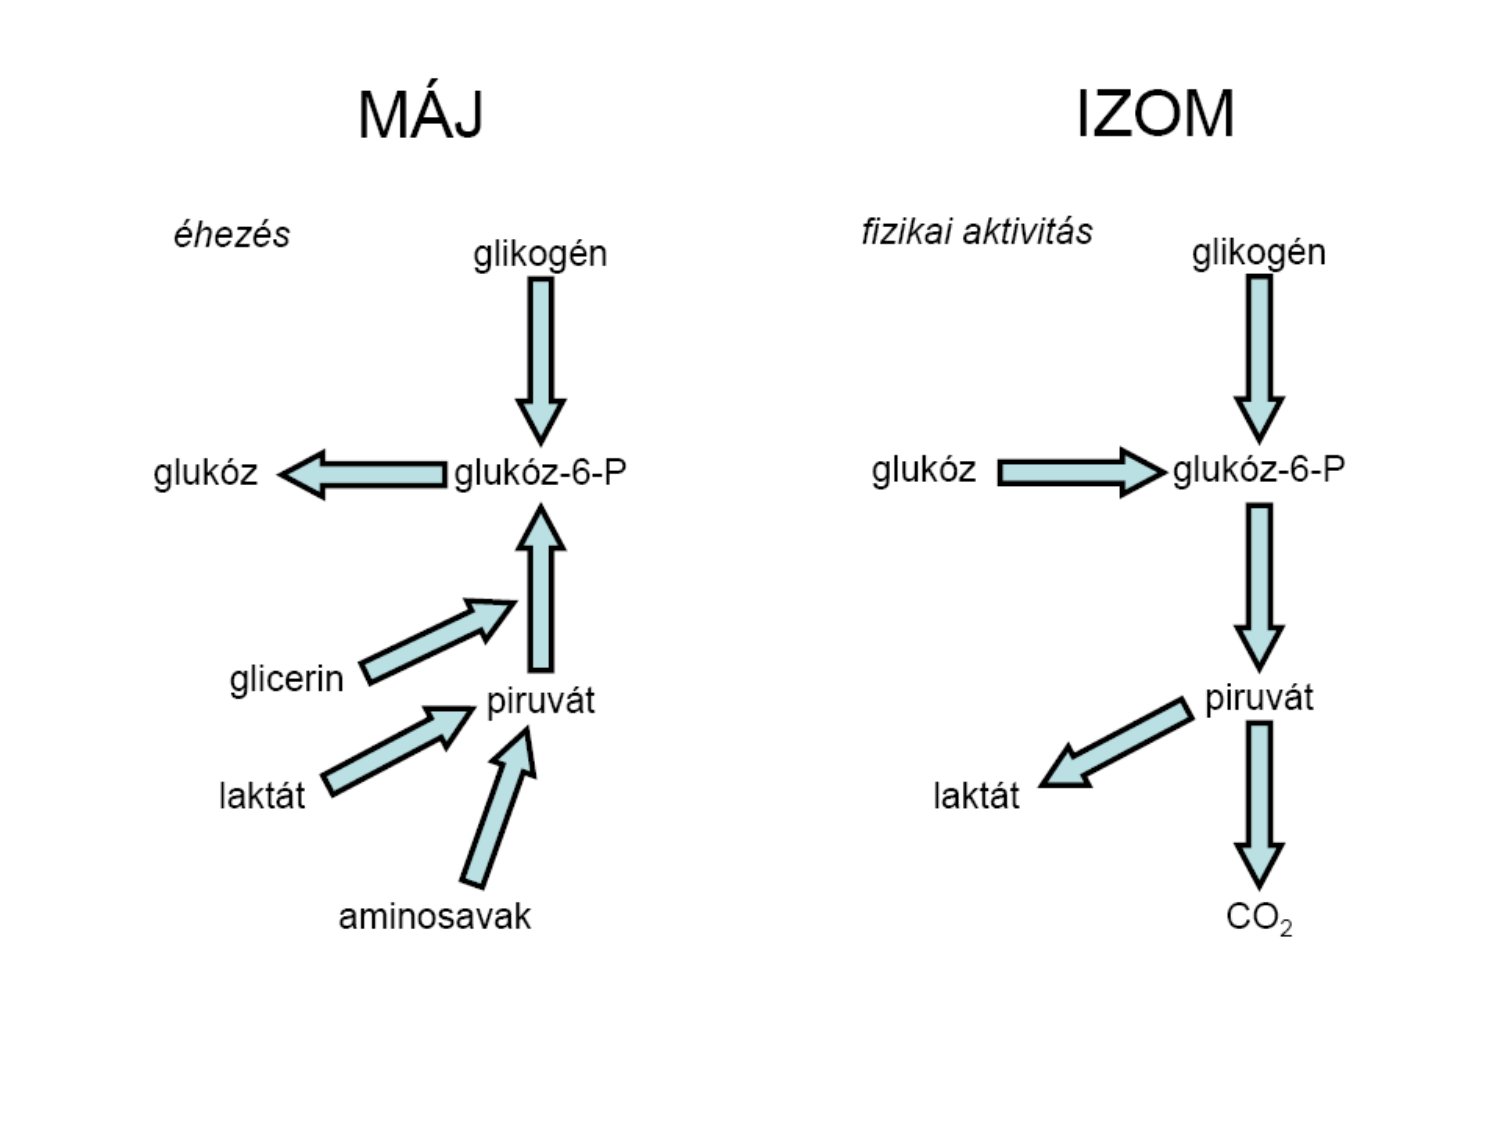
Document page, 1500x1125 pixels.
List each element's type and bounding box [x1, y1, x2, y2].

picture [147, 66, 1353, 940]
